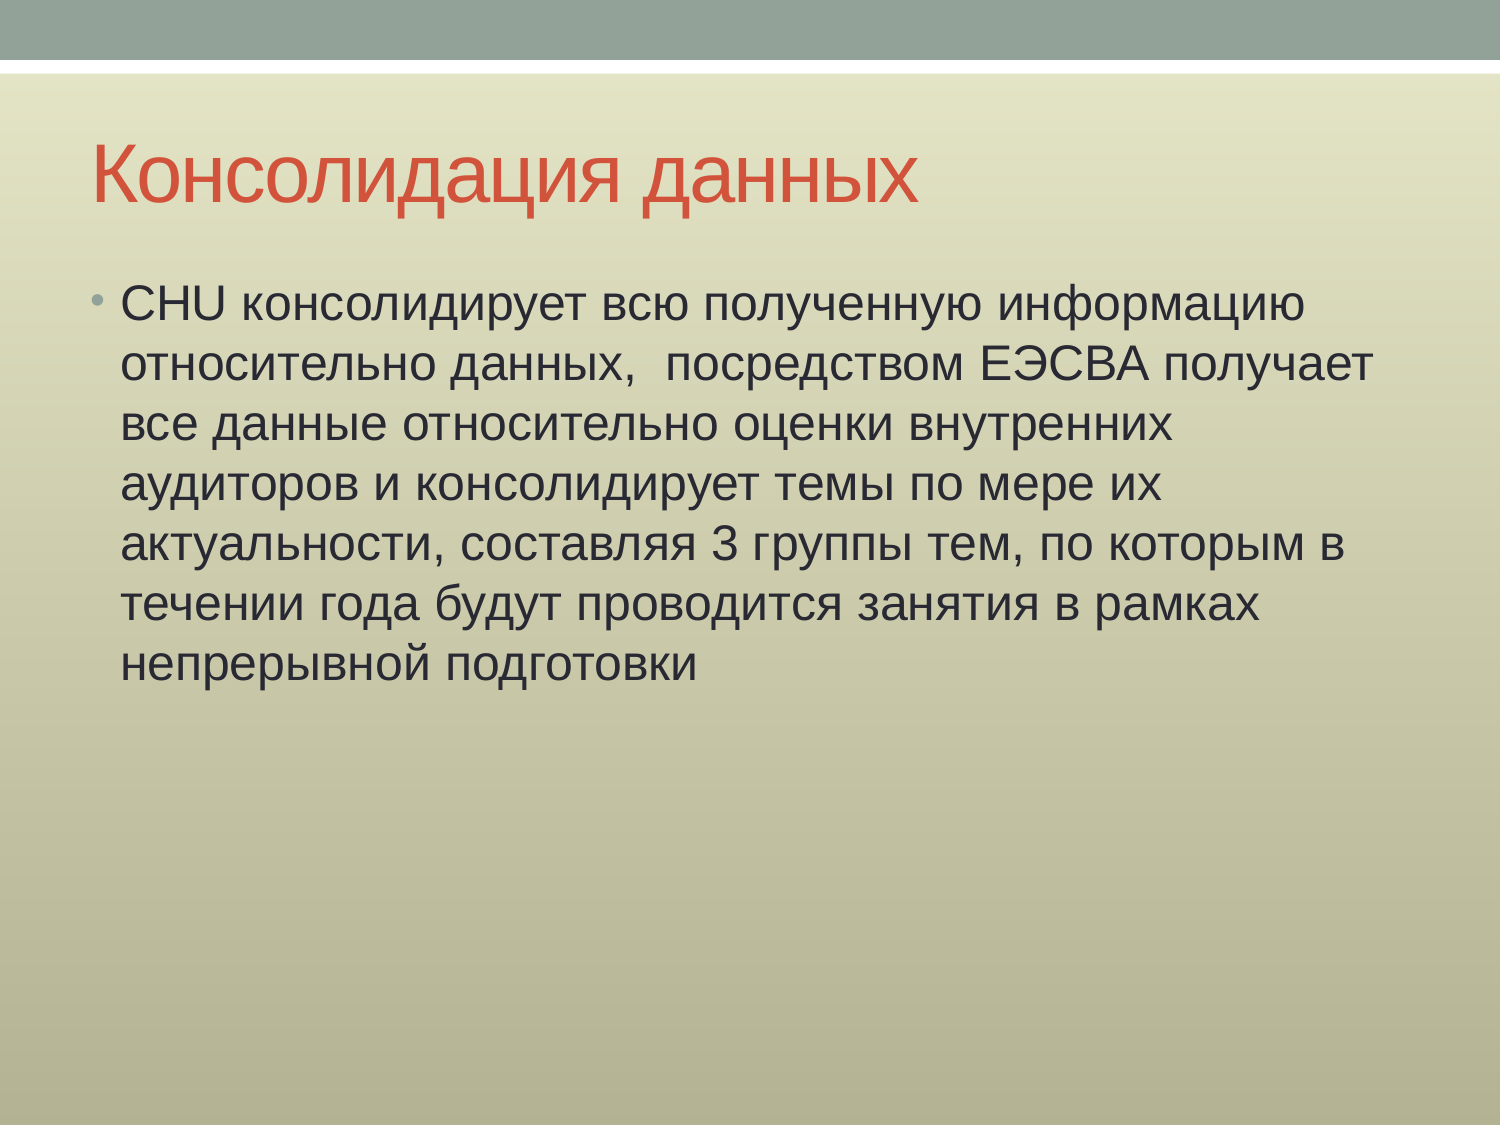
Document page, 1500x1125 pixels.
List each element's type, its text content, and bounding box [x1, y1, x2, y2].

list CHU консолидирует всю полученную информацию относительно данных, посредством ЕЭСВА получает все данные относительно оценки внутренних аудиторов и консолидирует темы по мере их актуальности, составляя 3 группы тем, по которым в течении года будут проводится занятия в рамках непрерывной подготовки [75, 262, 1425, 1063]
title Консолидация данных [75, 87, 1425, 250]
